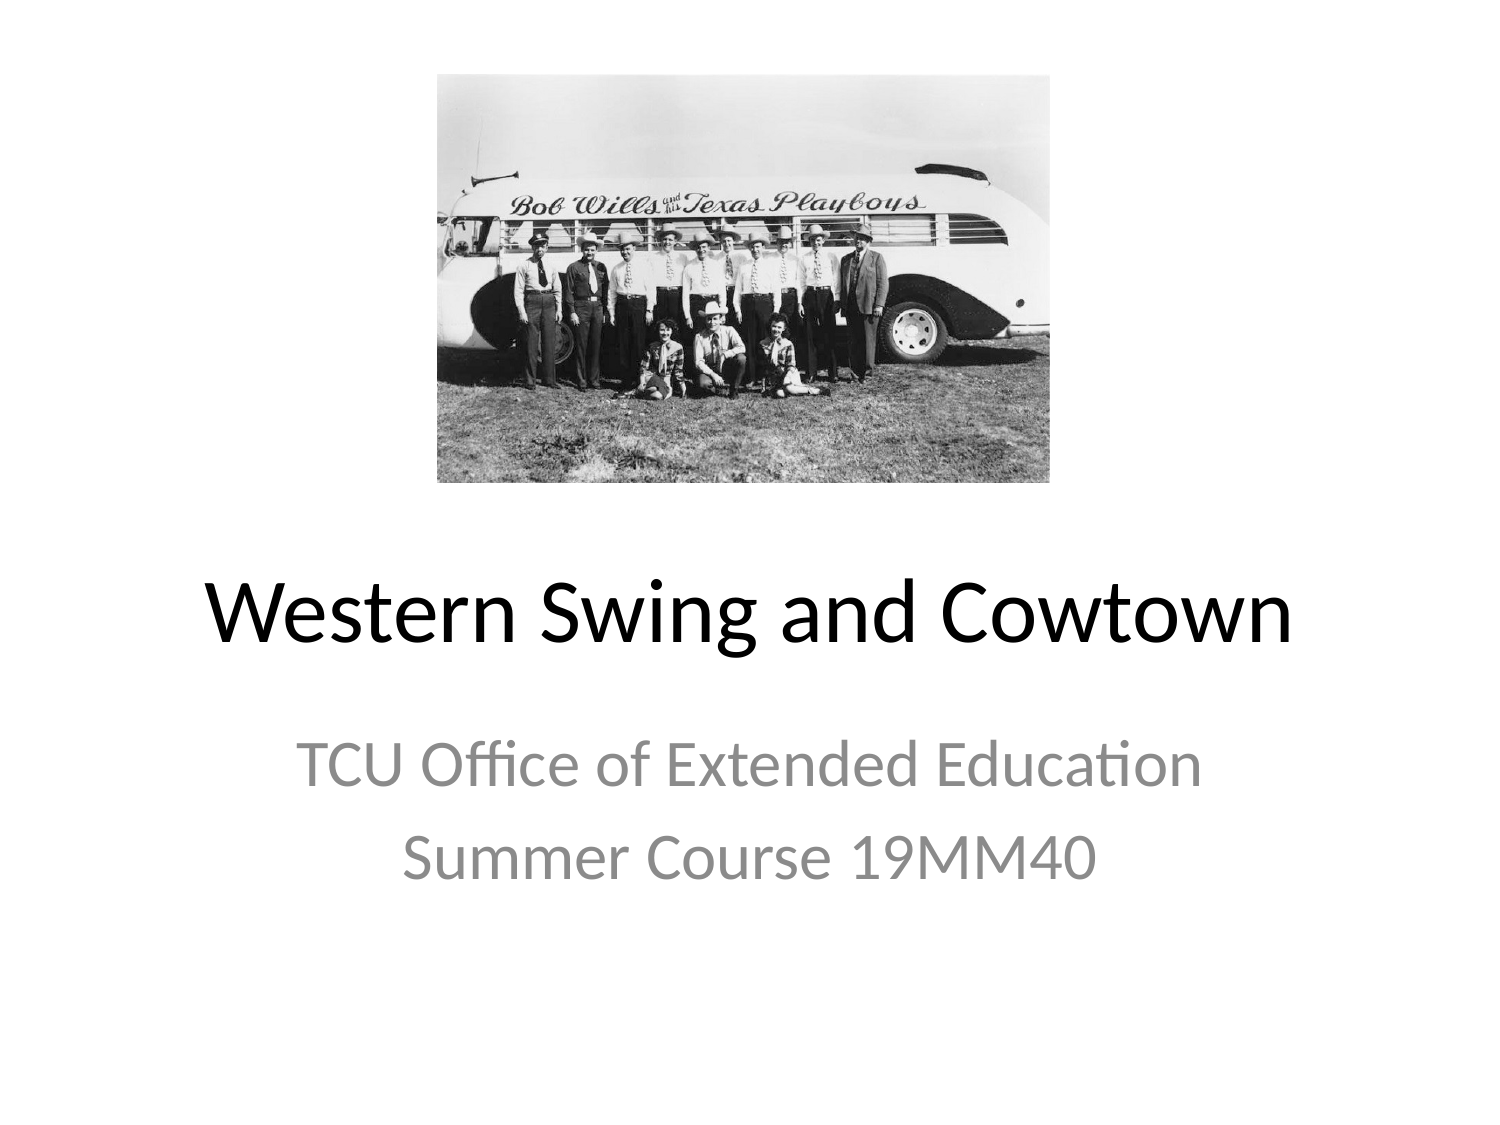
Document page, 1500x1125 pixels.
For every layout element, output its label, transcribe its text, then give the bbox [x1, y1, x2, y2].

picture [437, 74, 1051, 483]
subtitle TCU Office of Extended Education Summer Course 19MM40 [225, 712, 1275, 925]
title Western Swing and Cowtown [112, 512, 1388, 700]
